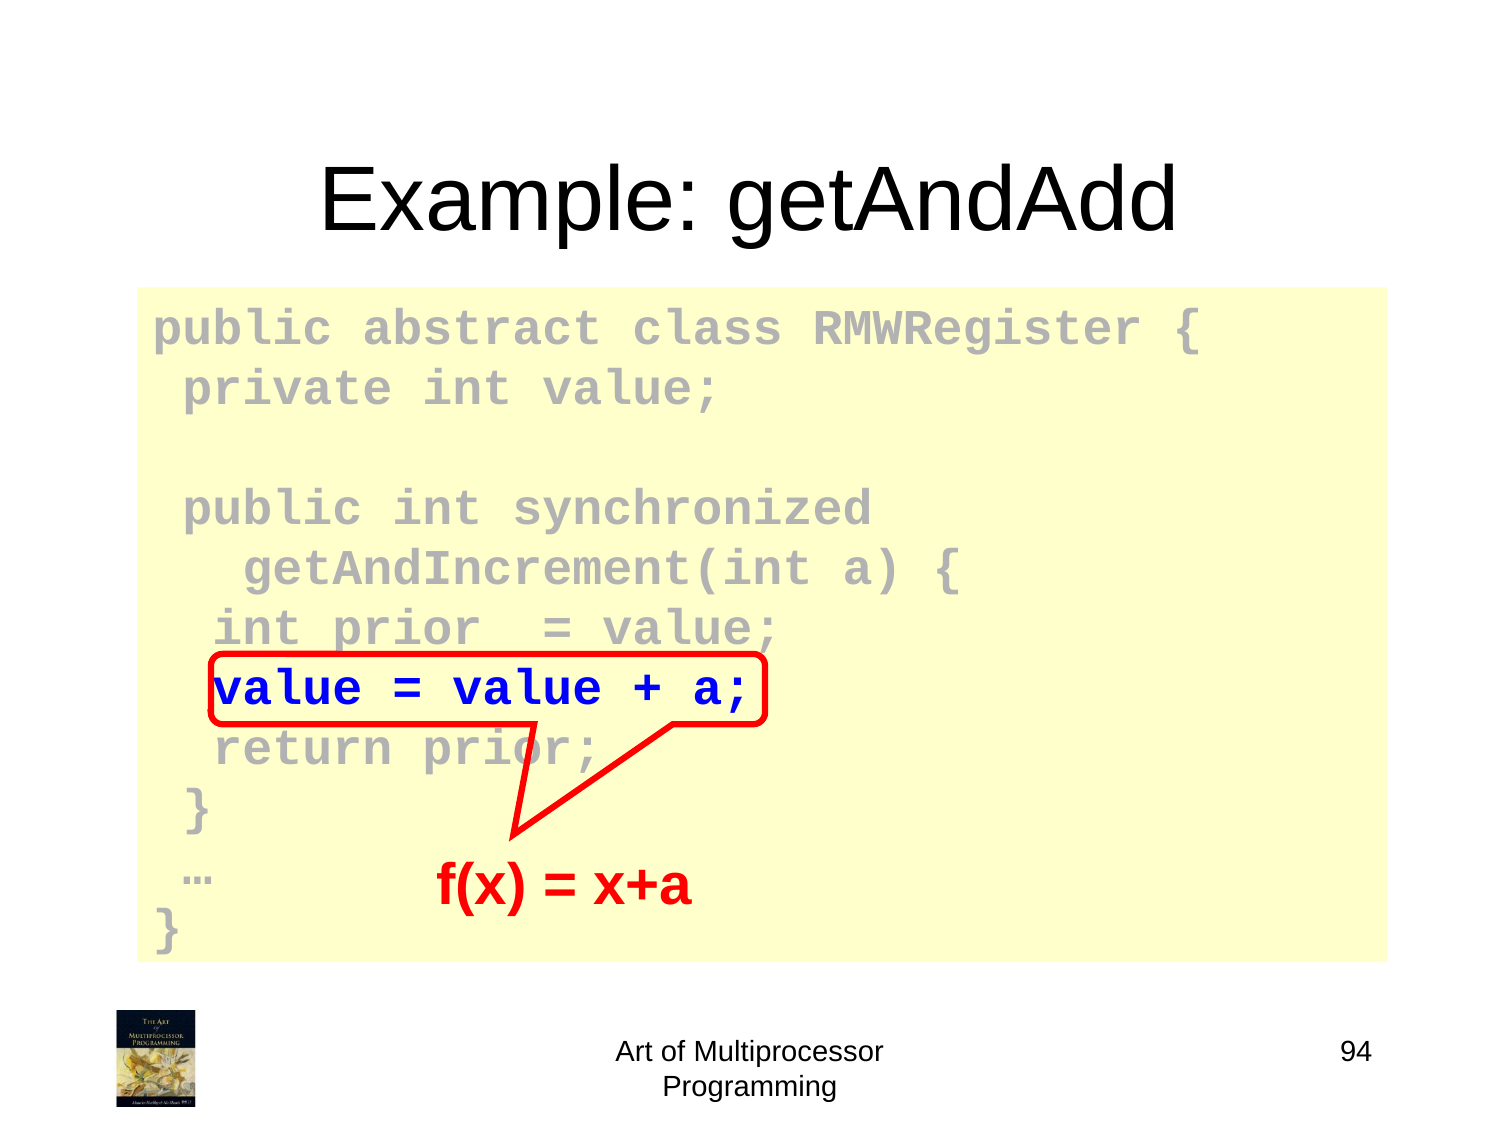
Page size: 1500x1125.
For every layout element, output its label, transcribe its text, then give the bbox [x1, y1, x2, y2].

picture [107, 1010, 204, 1107]
slide_number 94 [1074, 1024, 1388, 1101]
text_box public abstract class RMWRegister { private int value; public int synchronized getAndIncrement(int a) { int prior = value; value = value + a; return prior; } … } [137, 288, 1388, 963]
footer Art of Multiprocessor Programming [512, 1025, 988, 1100]
text_box [210, 653, 766, 835]
title Example: getAndAdd [112, 99, 1388, 288]
text_box f(x) = x+a [305, 839, 824, 924]
